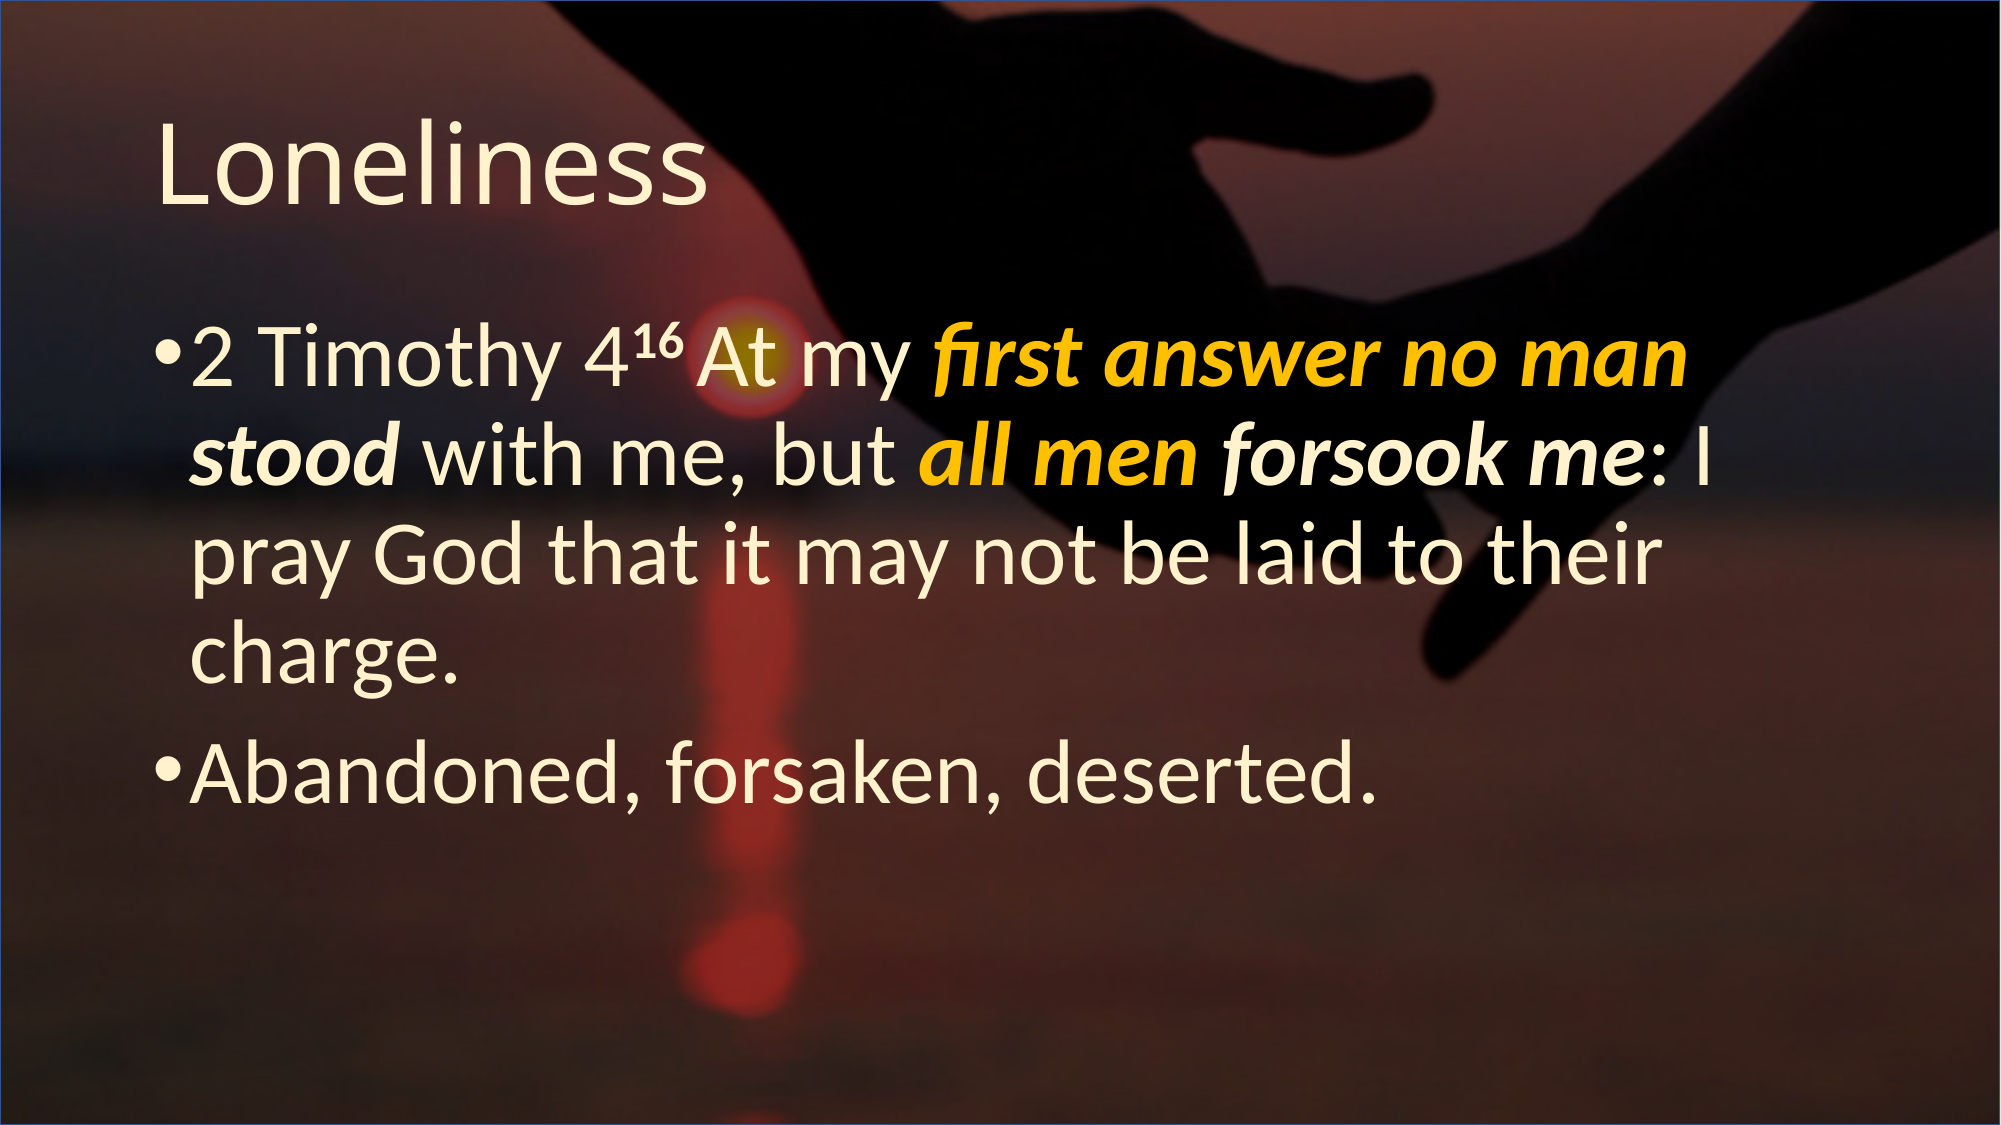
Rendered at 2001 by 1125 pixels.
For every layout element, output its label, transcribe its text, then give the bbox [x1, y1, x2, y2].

list 2 Timothy 416 At my first answer no man stood with me, but all men forsook me: I pray God that it may not be laid to their charge. Abandoned, forsaken, deserted. [137, 299, 1863, 1014]
text_box [0, 0, 2000, 1125]
title Loneliness [137, 59, 1863, 278]
